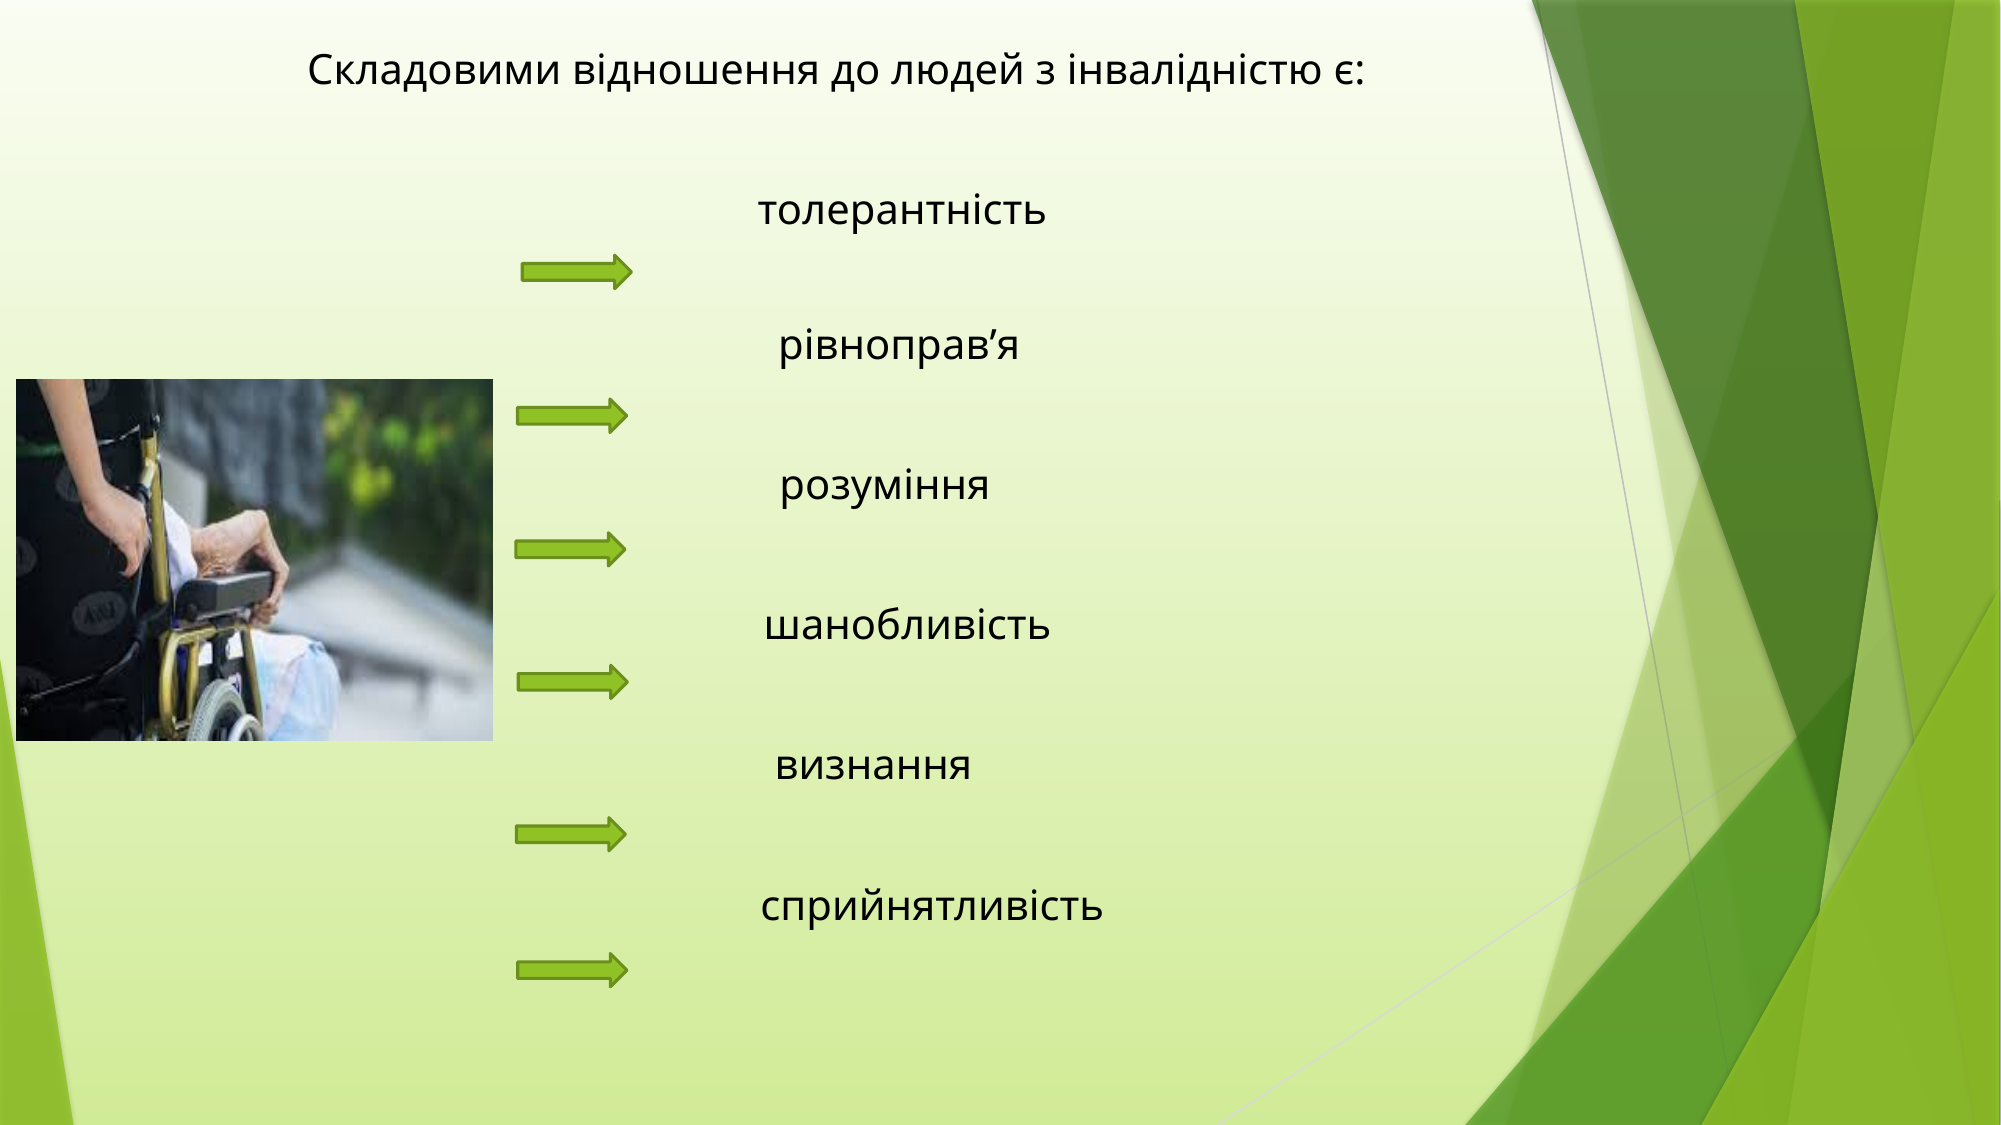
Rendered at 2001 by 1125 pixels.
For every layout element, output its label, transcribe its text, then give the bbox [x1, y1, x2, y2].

text_box [515, 397, 628, 434]
text_box [520, 253, 633, 291]
picture [15, 379, 494, 742]
text_box [514, 531, 627, 568]
text_box [514, 816, 627, 853]
text_box [516, 663, 629, 700]
title Складовими відношення до людей з інвалідністю є: толерантність рівноправ’я розуміння шанобливість визнання сприйнятливість [0, 35, 1641, 1043]
text_box [516, 952, 629, 989]
